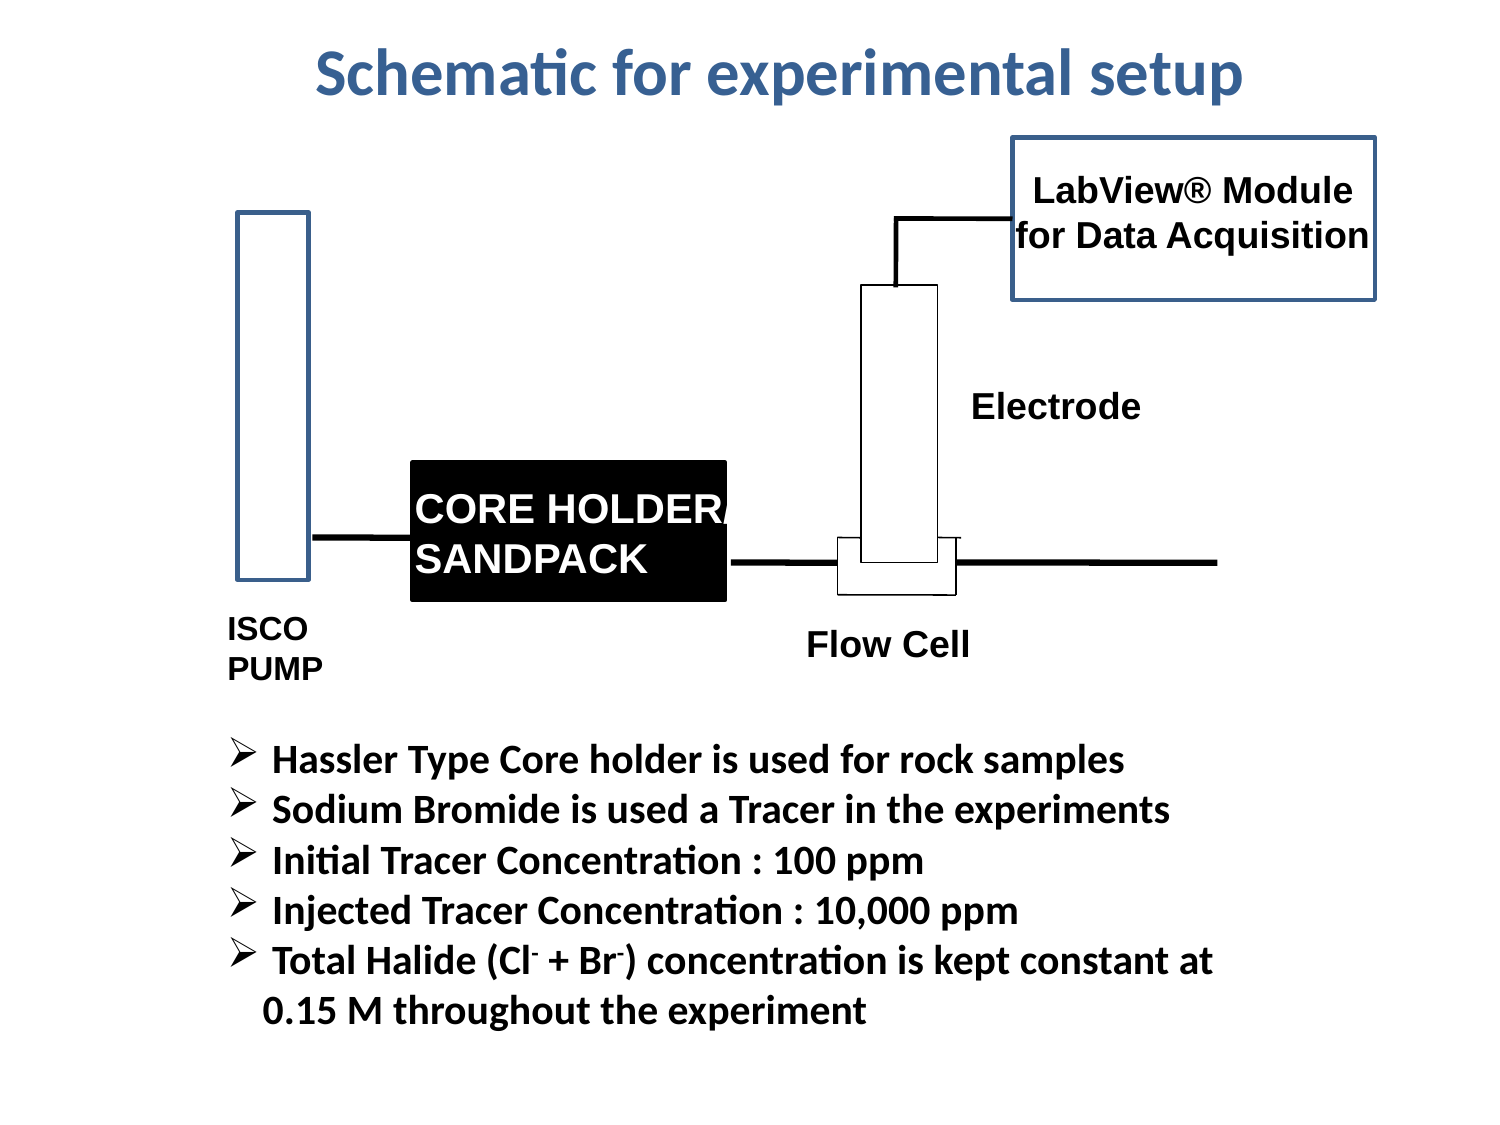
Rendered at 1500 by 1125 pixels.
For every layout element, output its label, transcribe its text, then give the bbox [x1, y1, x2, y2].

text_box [212, 137, 1391, 698]
text_box Schematic for experimental setup [200, 0, 1375, 150]
text_box Hassler Type Core holder is used for rock samples Sodium Bromide is used a Tracer in the experiments Initial Tracer Concentration : 100 ppm Injected Tracer Concentration : 10,000 ppm Total Halide (Cl- + Br-) concentration is kept constant at 0.15 M throughout the experiment [212, 724, 1263, 1040]
